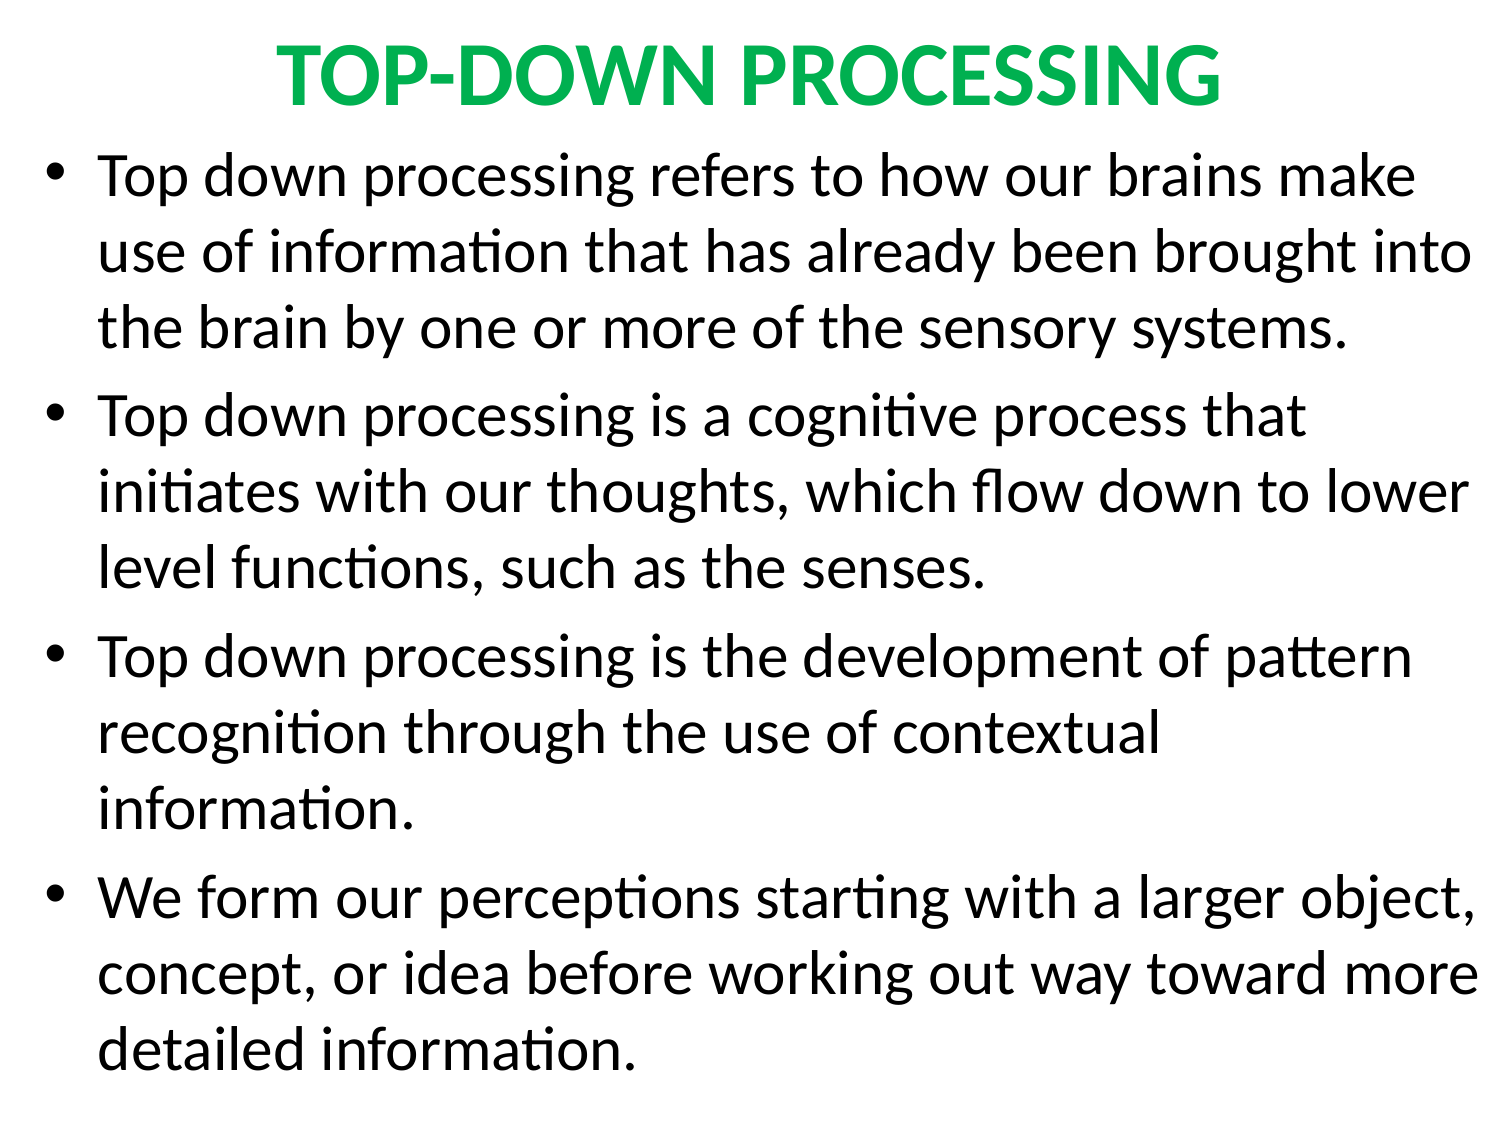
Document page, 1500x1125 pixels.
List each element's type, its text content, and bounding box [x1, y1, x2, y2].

title TOP-DOWN PROCESSING [75, 0, 1425, 125]
list Top down processing refers to how our brains make use of information that has already been brought into the brain by one or more of the sensory systems. Top down processing is a cognitive process that initiates with our thoughts, which flow down to lower level functions, such as the senses. Top down processing is the development of pattern recognition through the use of contextual information. We form our perceptions starting with a larger object, concept, or idea before working out way toward more detailed information. [29, 125, 1500, 1125]
